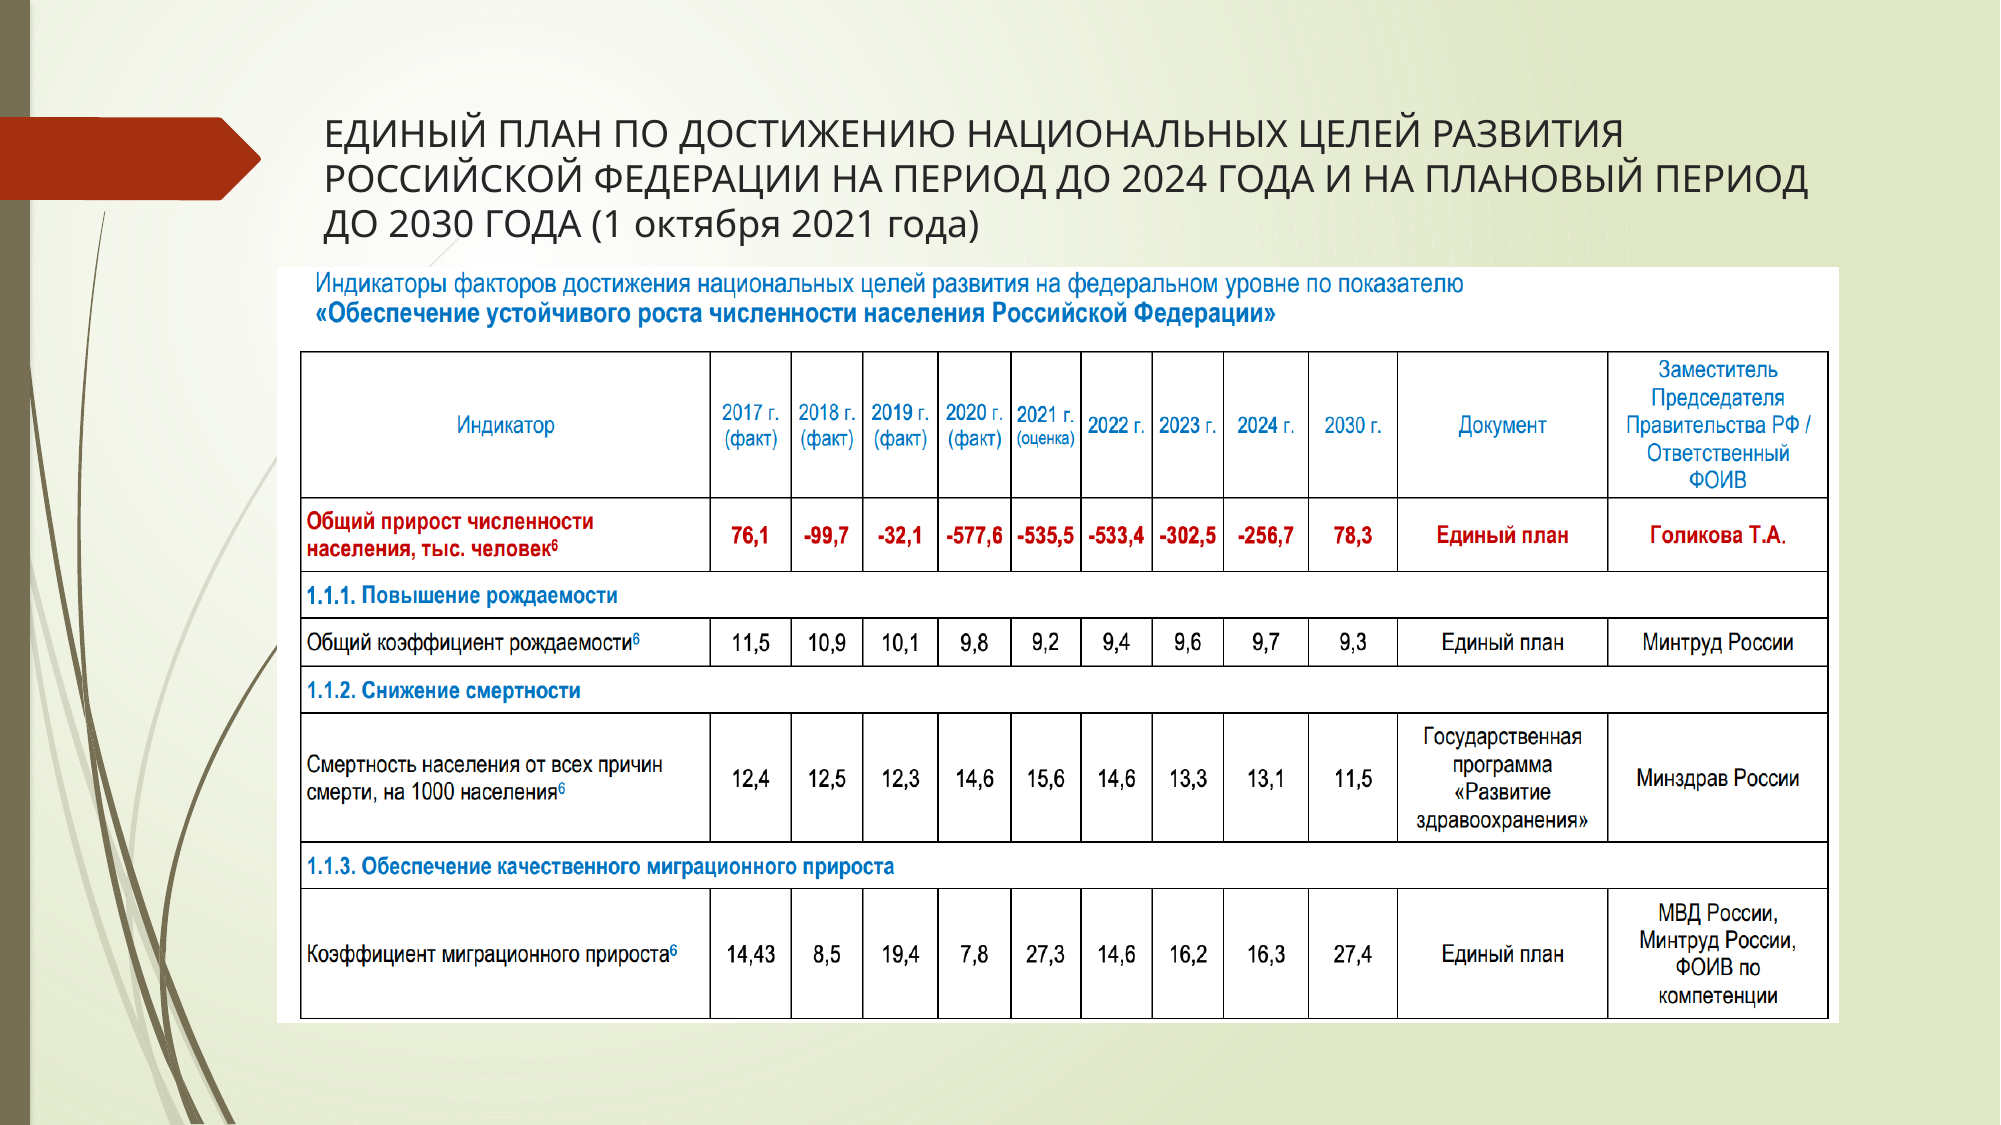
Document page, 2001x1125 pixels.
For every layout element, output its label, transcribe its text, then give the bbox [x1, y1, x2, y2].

title ЕДИНЫЙ ПЛАН ПО ДОСТИЖЕНИЮ НАЦИОНАЛЬНЫХ ЦЕЛЕЙ РАЗВИТИЯ РОССИЙСКОЙ ФЕДЕРАЦИИ НА ПЕРИОД ДО 2024 ГОДА И НА ПЛАНОВЫЙ ПЕРИОД ДО 2030 ГОДА (1 октября 2021 года) [308, 102, 1888, 268]
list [277, 267, 1839, 1023]
